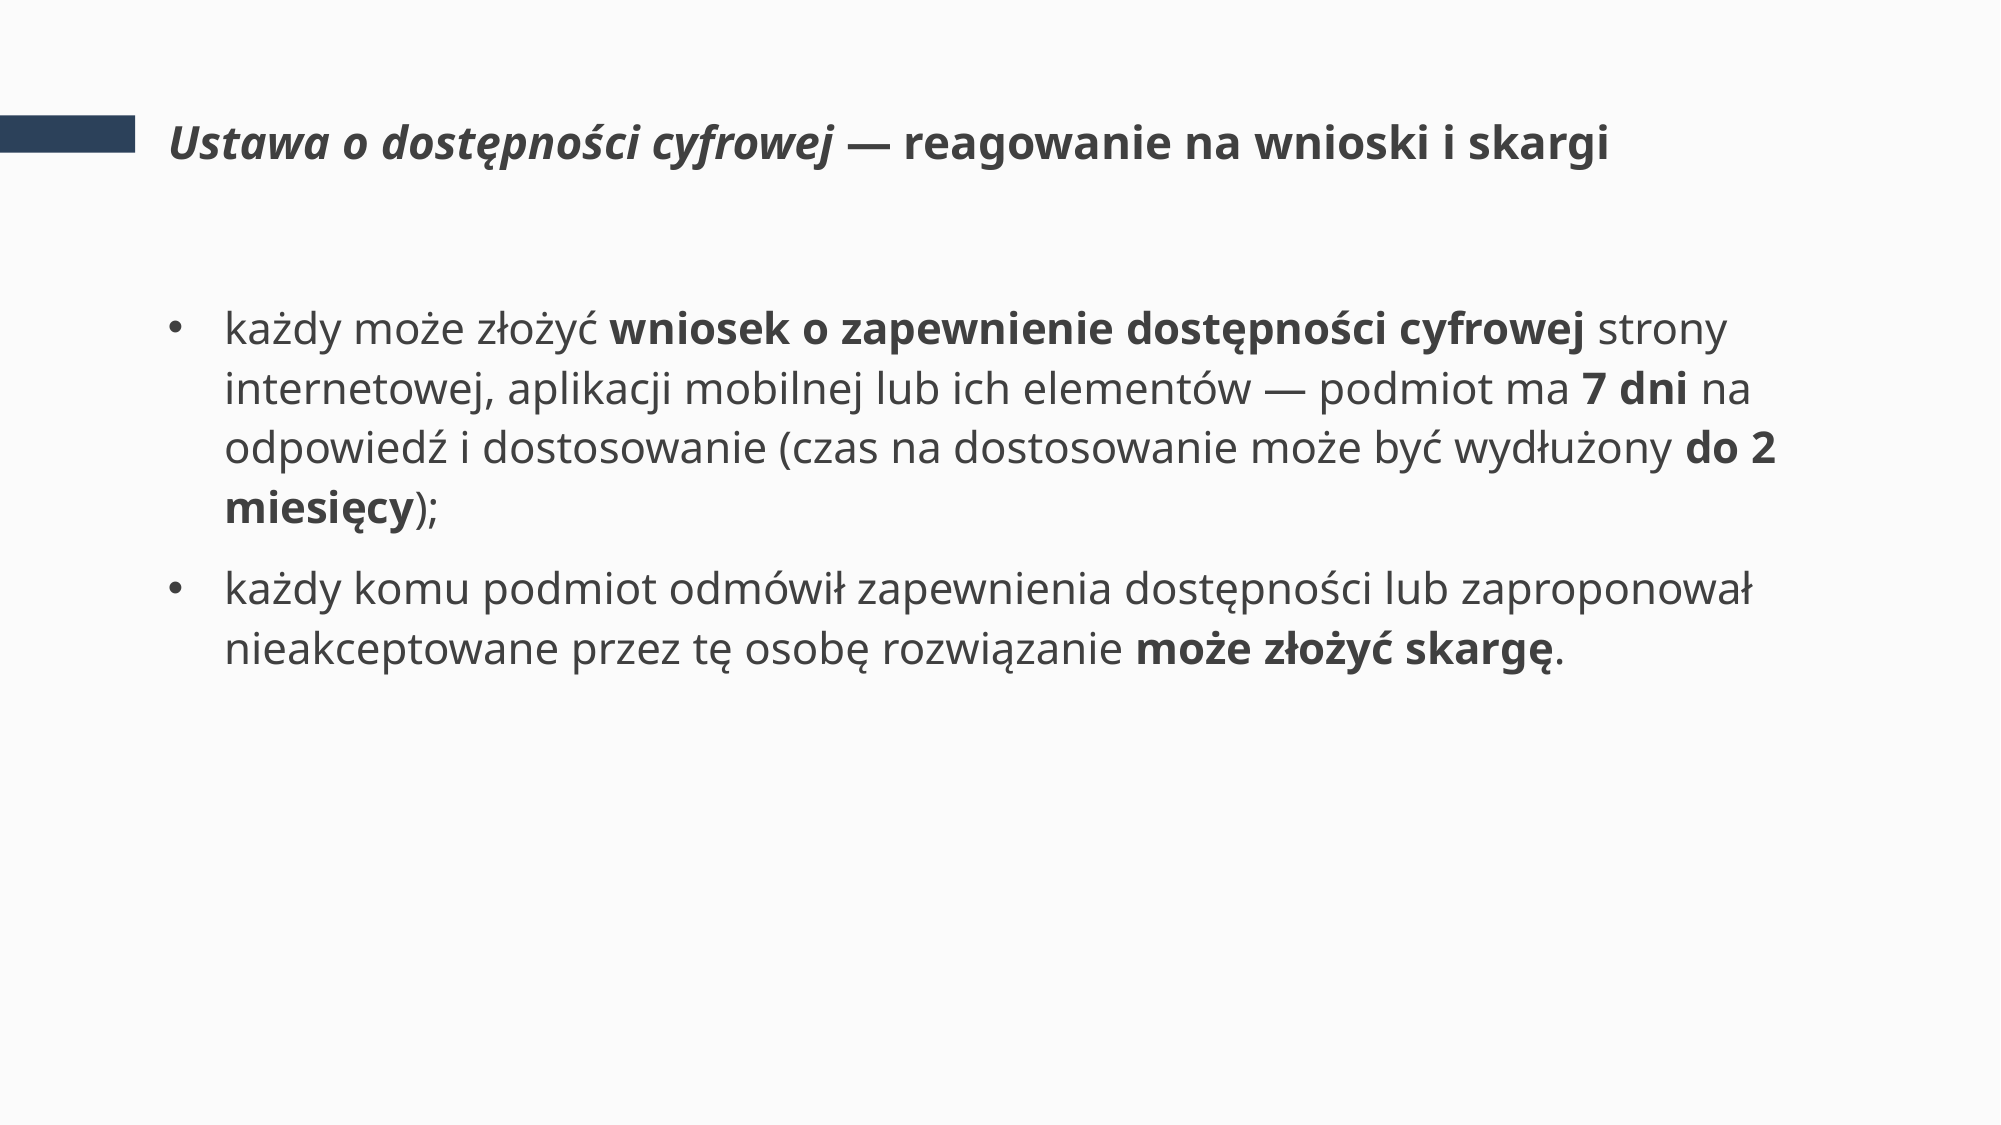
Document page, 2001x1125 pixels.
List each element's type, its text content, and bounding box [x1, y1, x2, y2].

title Ustawa o dostępności cyfrowej — reagowanie na wnioski i skargi [152, 98, 1886, 211]
list każdy może złożyć wniosek o zapewnienie dostępności cyfrowej strony internetowej, aplikacji mobilnej lub ich elementów — podmiot ma 7 dni na odpowiedź i dostosowanie (czas na dostosowanie może być wydłużony do 2 miesięcy); każdy komu podmiot odmówił zapewnienia dostępności lub zaproponował nieakceptowane przez tę osobę rozwiązanie może złożyć skargę. [152, 285, 1886, 1004]
